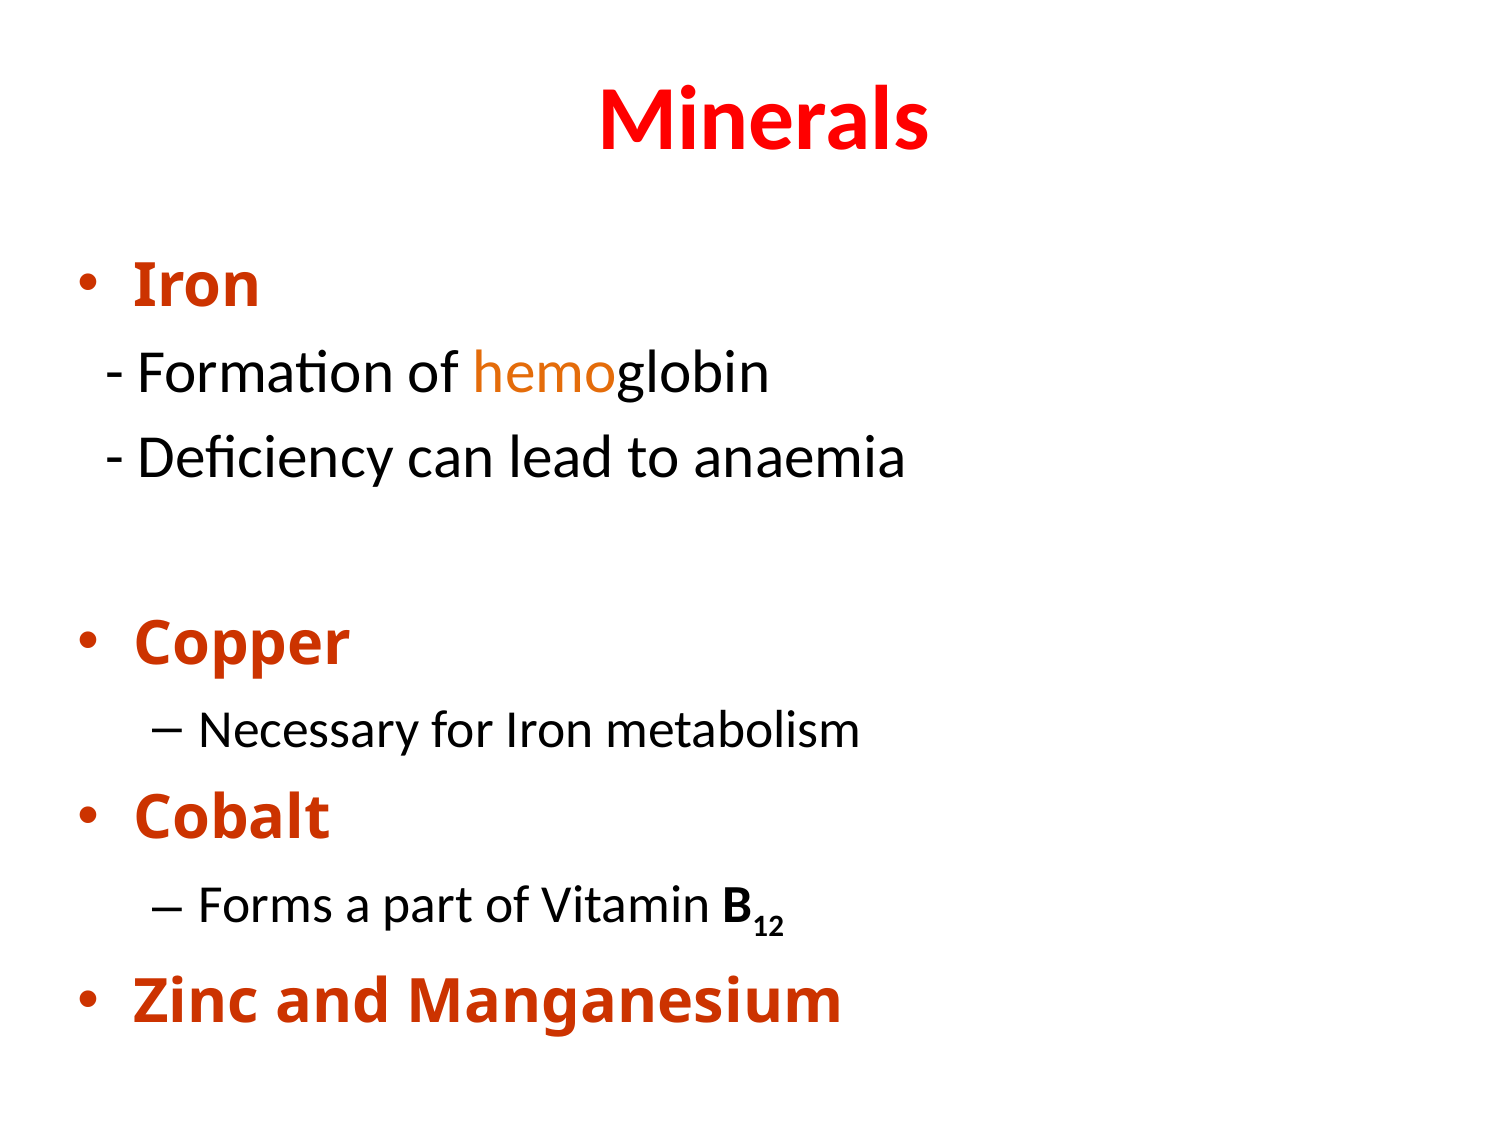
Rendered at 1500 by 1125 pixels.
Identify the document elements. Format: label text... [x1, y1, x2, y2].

list Iron - Formation of hemoglobin - Deficiency can lead to anaemia Copper Necessary for Iron metabolism Cobalt Forms a part of Vitamin B12 Zinc and Manganesium [62, 237, 1447, 1050]
title Minerals [88, 0, 1439, 225]
